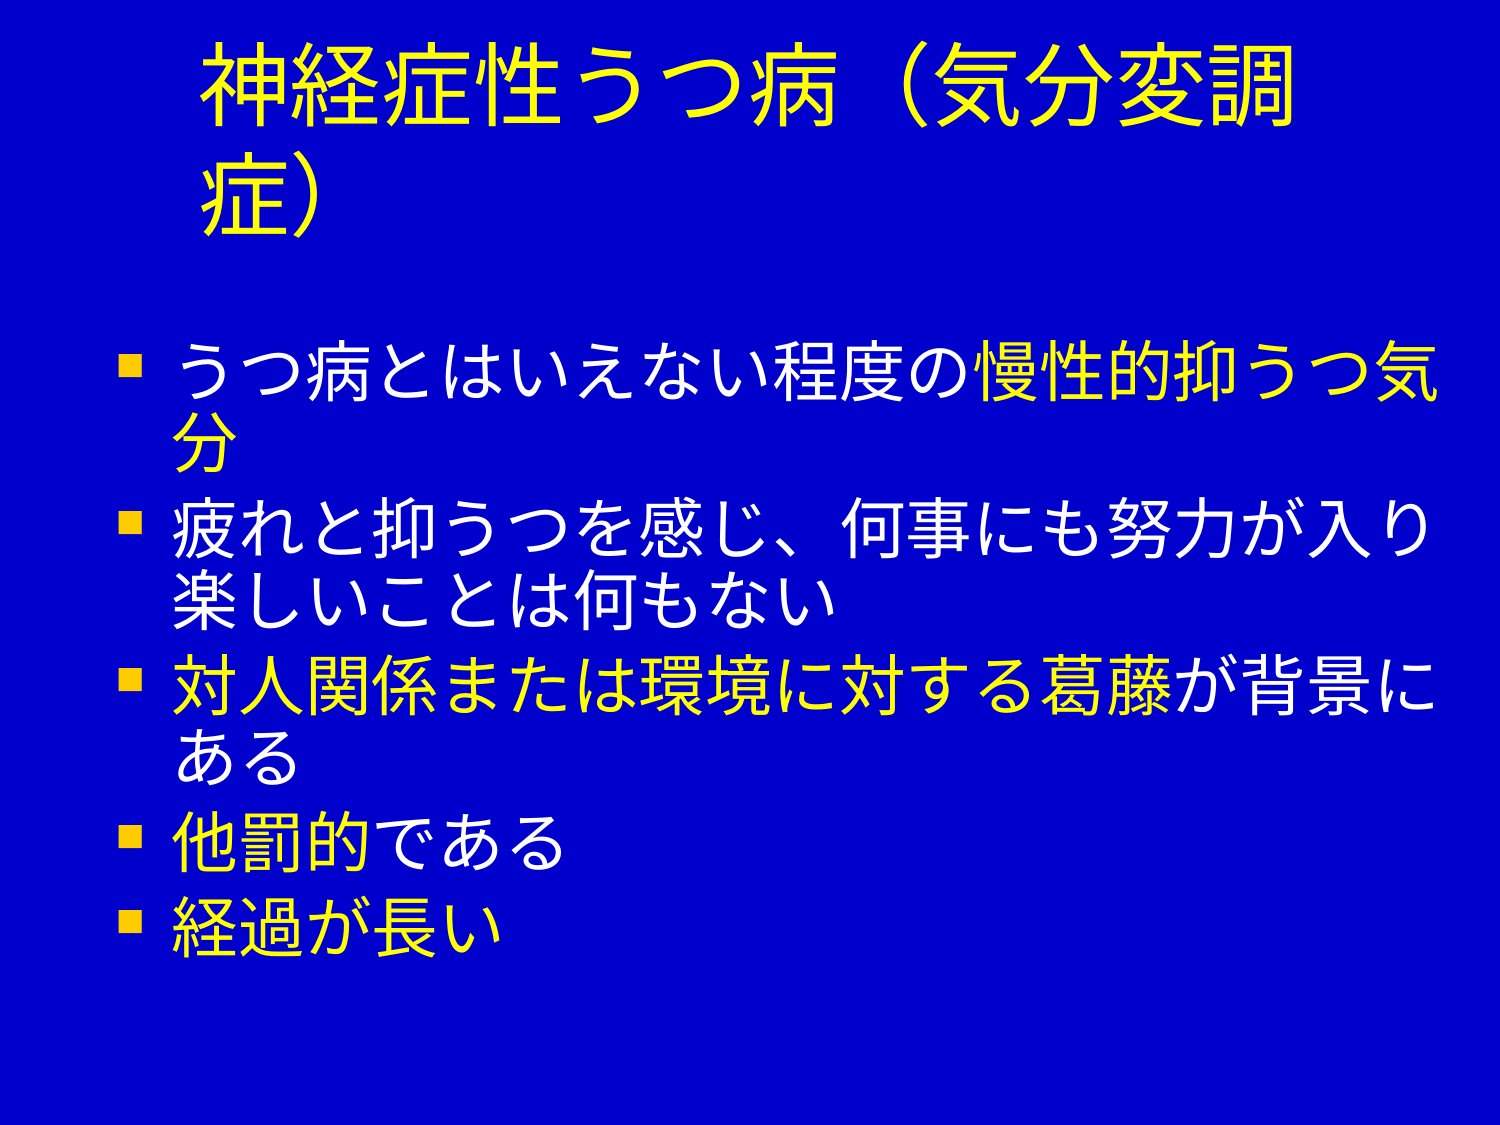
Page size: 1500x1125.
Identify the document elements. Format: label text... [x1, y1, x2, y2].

title 神経症性うつ病（気分変調症） [183, 54, 1462, 256]
list うつ病とはいえない程度の慢性的抑うつ気分 疲れと抑うつを感じ、何事にも努力が入り楽しいことは何もない 対人関係または環境に対する葛藤が背景にある 他罰的である 経過が長い [100, 331, 1469, 1006]
